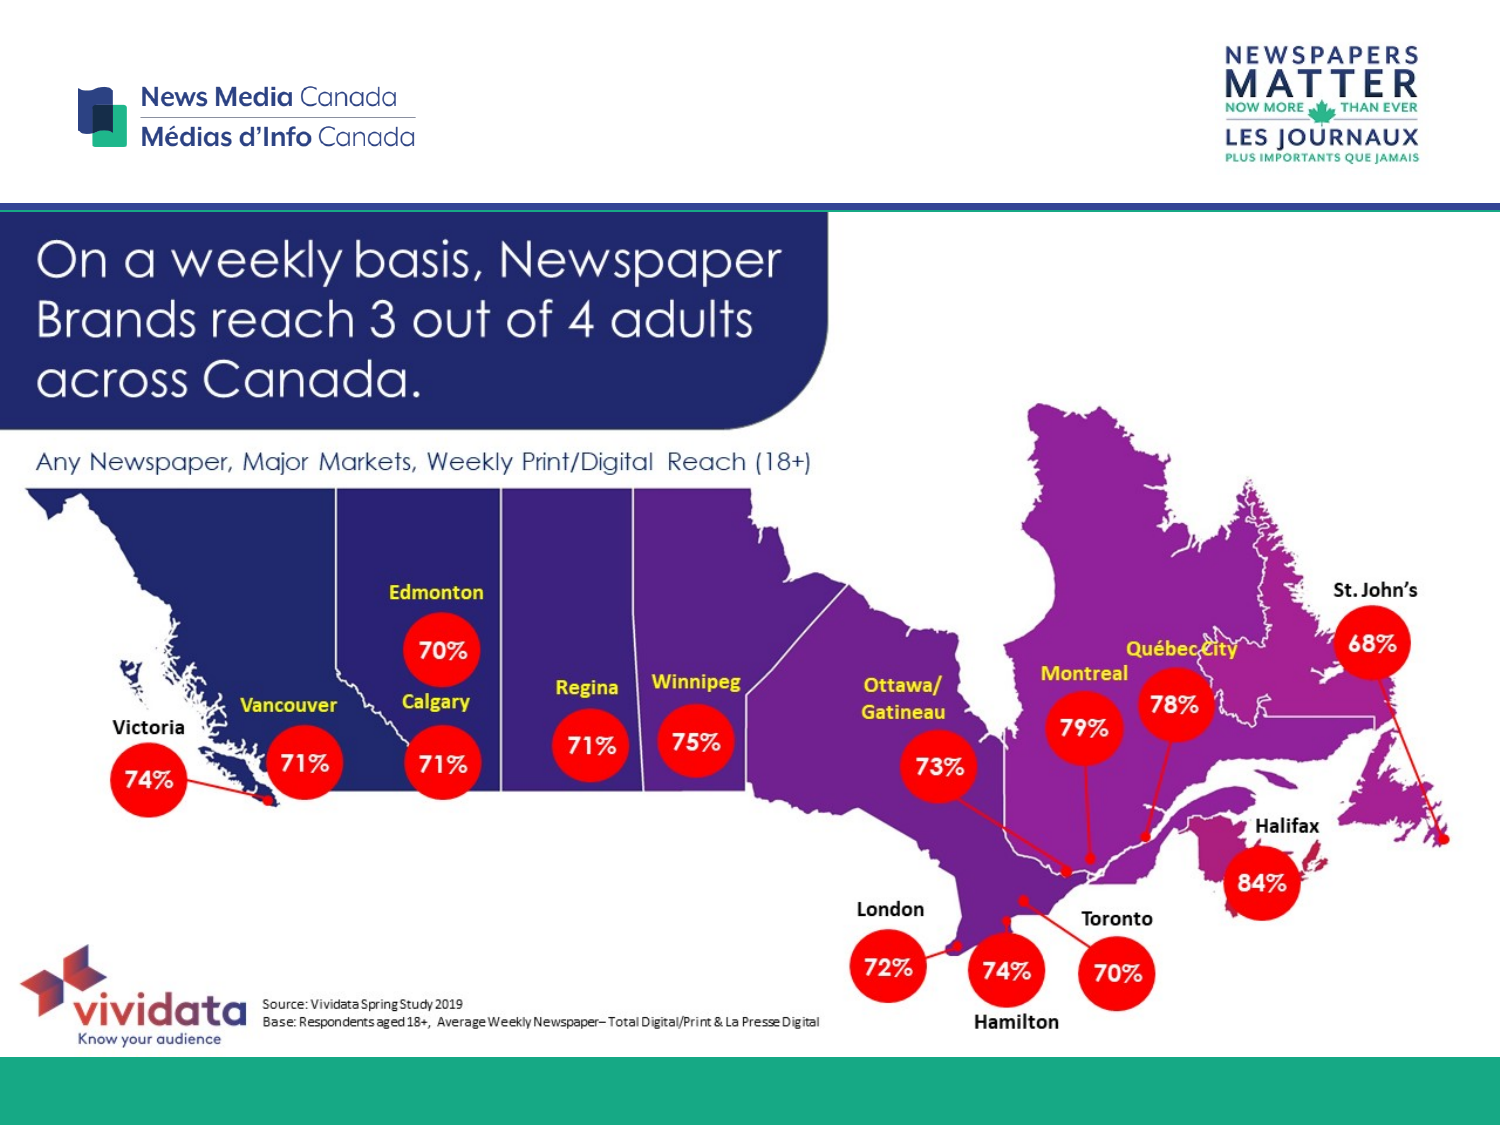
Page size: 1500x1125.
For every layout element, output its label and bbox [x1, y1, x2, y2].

picture [1215, 23, 1429, 175]
picture [0, 212, 1500, 1057]
